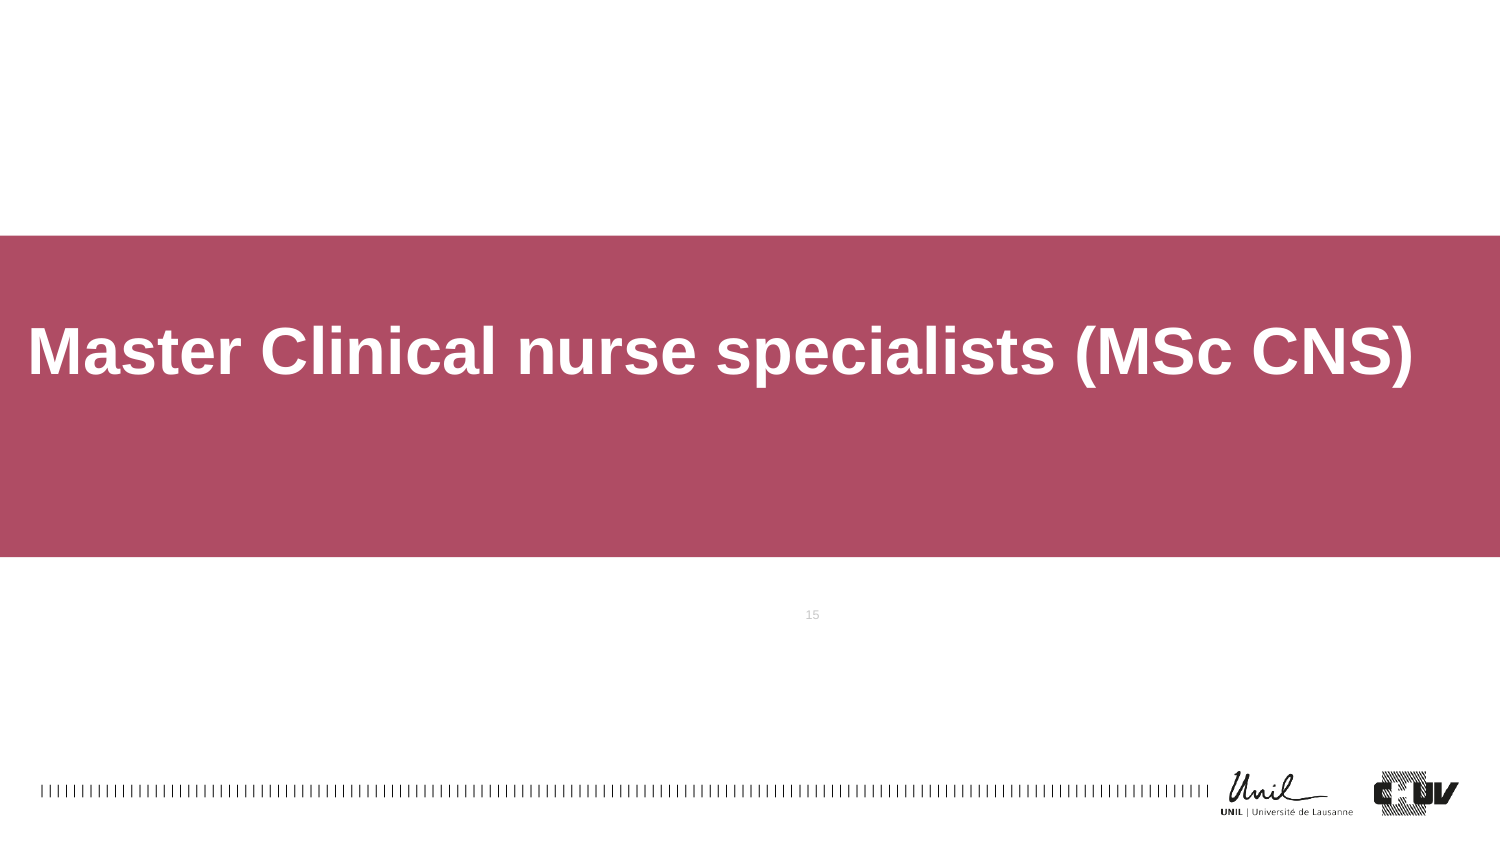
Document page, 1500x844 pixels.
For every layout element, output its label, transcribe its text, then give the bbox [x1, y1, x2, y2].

picture [1221, 771, 1459, 817]
slide_number 15 [581, 597, 831, 632]
text_box [0, 235, 1500, 558]
text_box Master Clinical nurse specialists (MSc CNS) [13, 300, 1500, 396]
